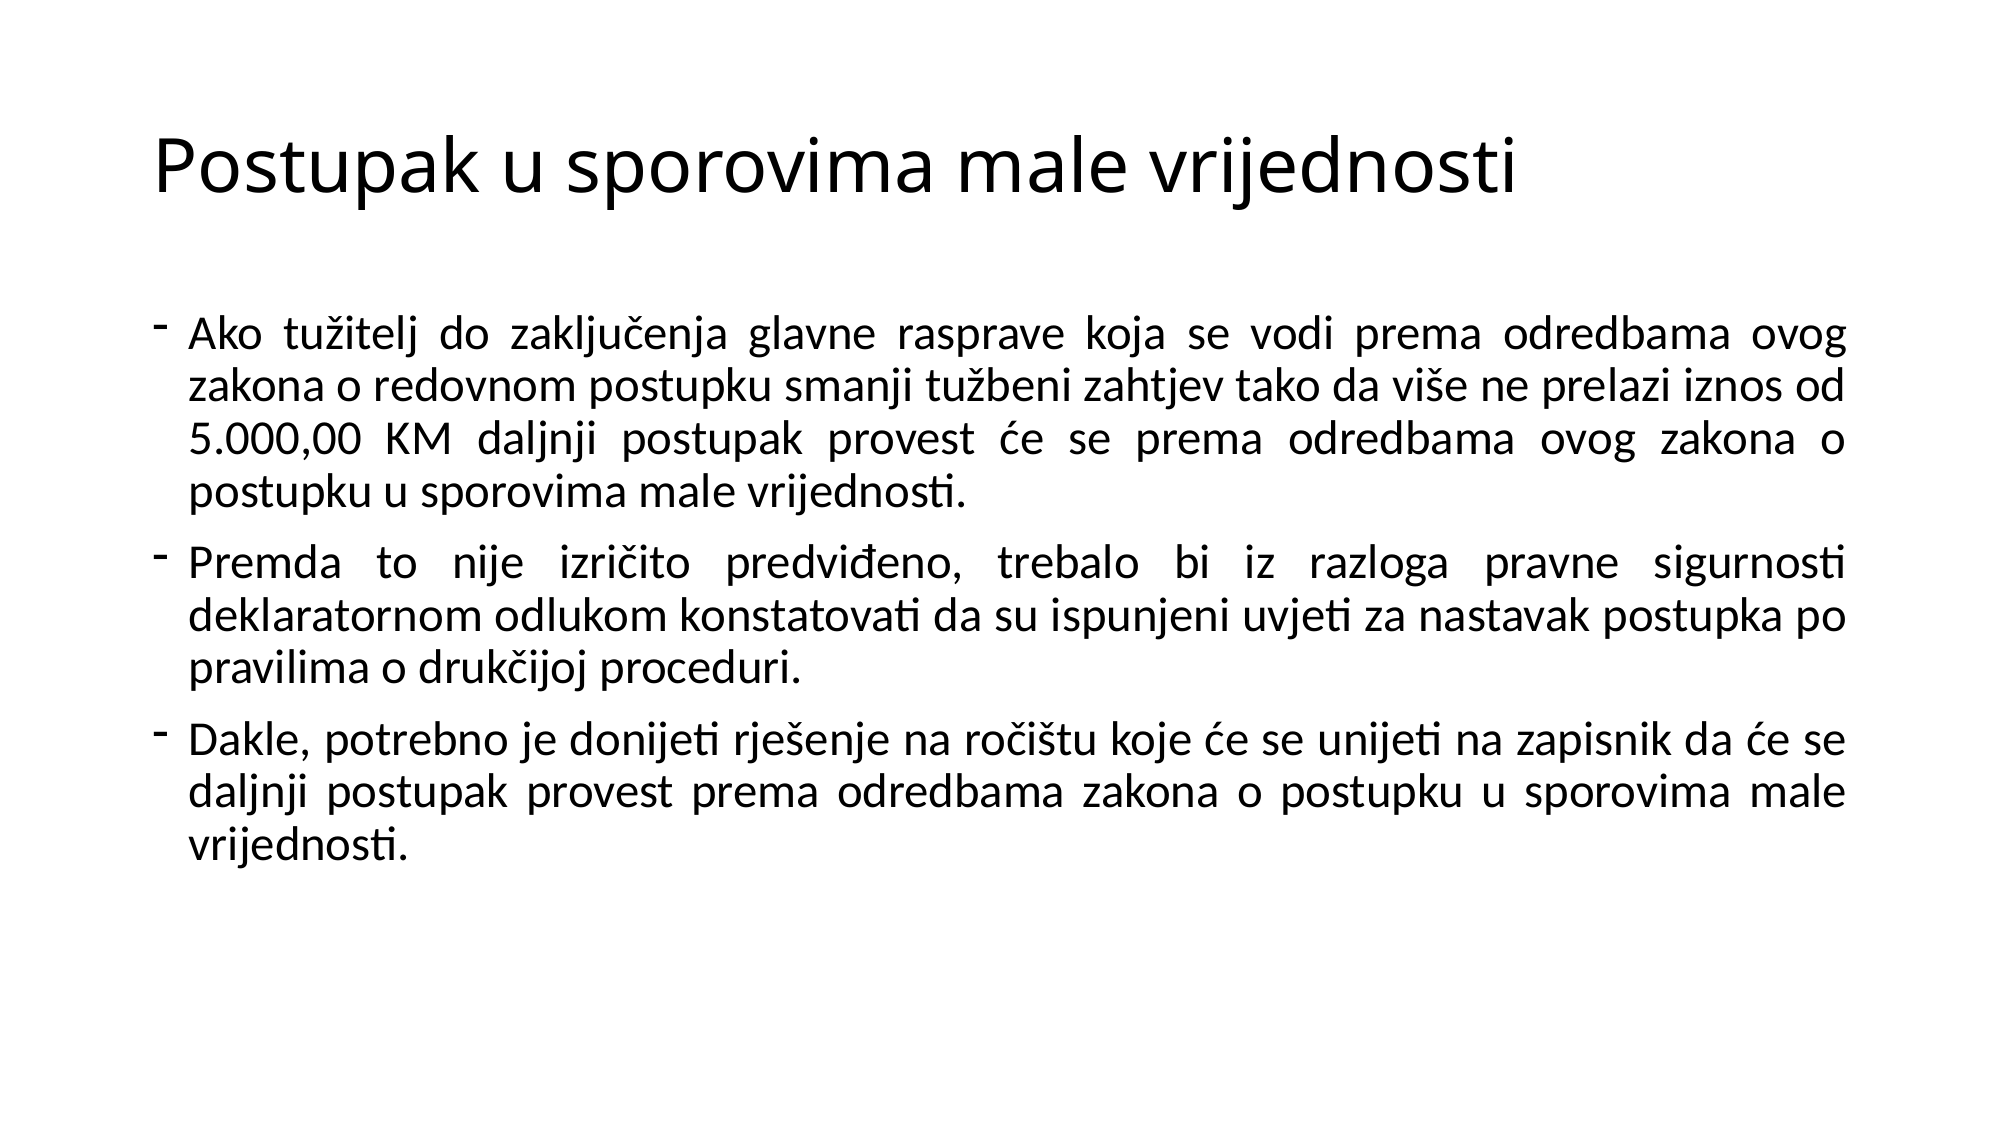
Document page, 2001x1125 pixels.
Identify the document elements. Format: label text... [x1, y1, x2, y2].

list Ako tužitelj do zaključenja glavne rasprave koja se vodi prema odredbama ovog zakona o redovnom postupku smanji tužbeni zahtjev tako da više ne prelazi iznos od 5.000,00 KM daljnji postupak provest će se prema odredbama ovog zakona o postupku u sporovima male vrijednosti. Premda to nije izričito predviđeno, trebalo bi iz razloga pravne sigurnosti deklaratornom odlukom konstatovati da su ispunjeni uvjeti za nastavak postupka po pravilima o drukčijoj proceduri. Dakle, potrebno je donijeti rješenje na ročištu koje će se unijeti na zapisnik da će se daljnji postupak provest prema odredbama zakona o postupku u sporovima male vrijednosti. [137, 299, 1863, 1014]
title Postupak u sporovima male vrijednosti [137, 59, 1863, 278]
